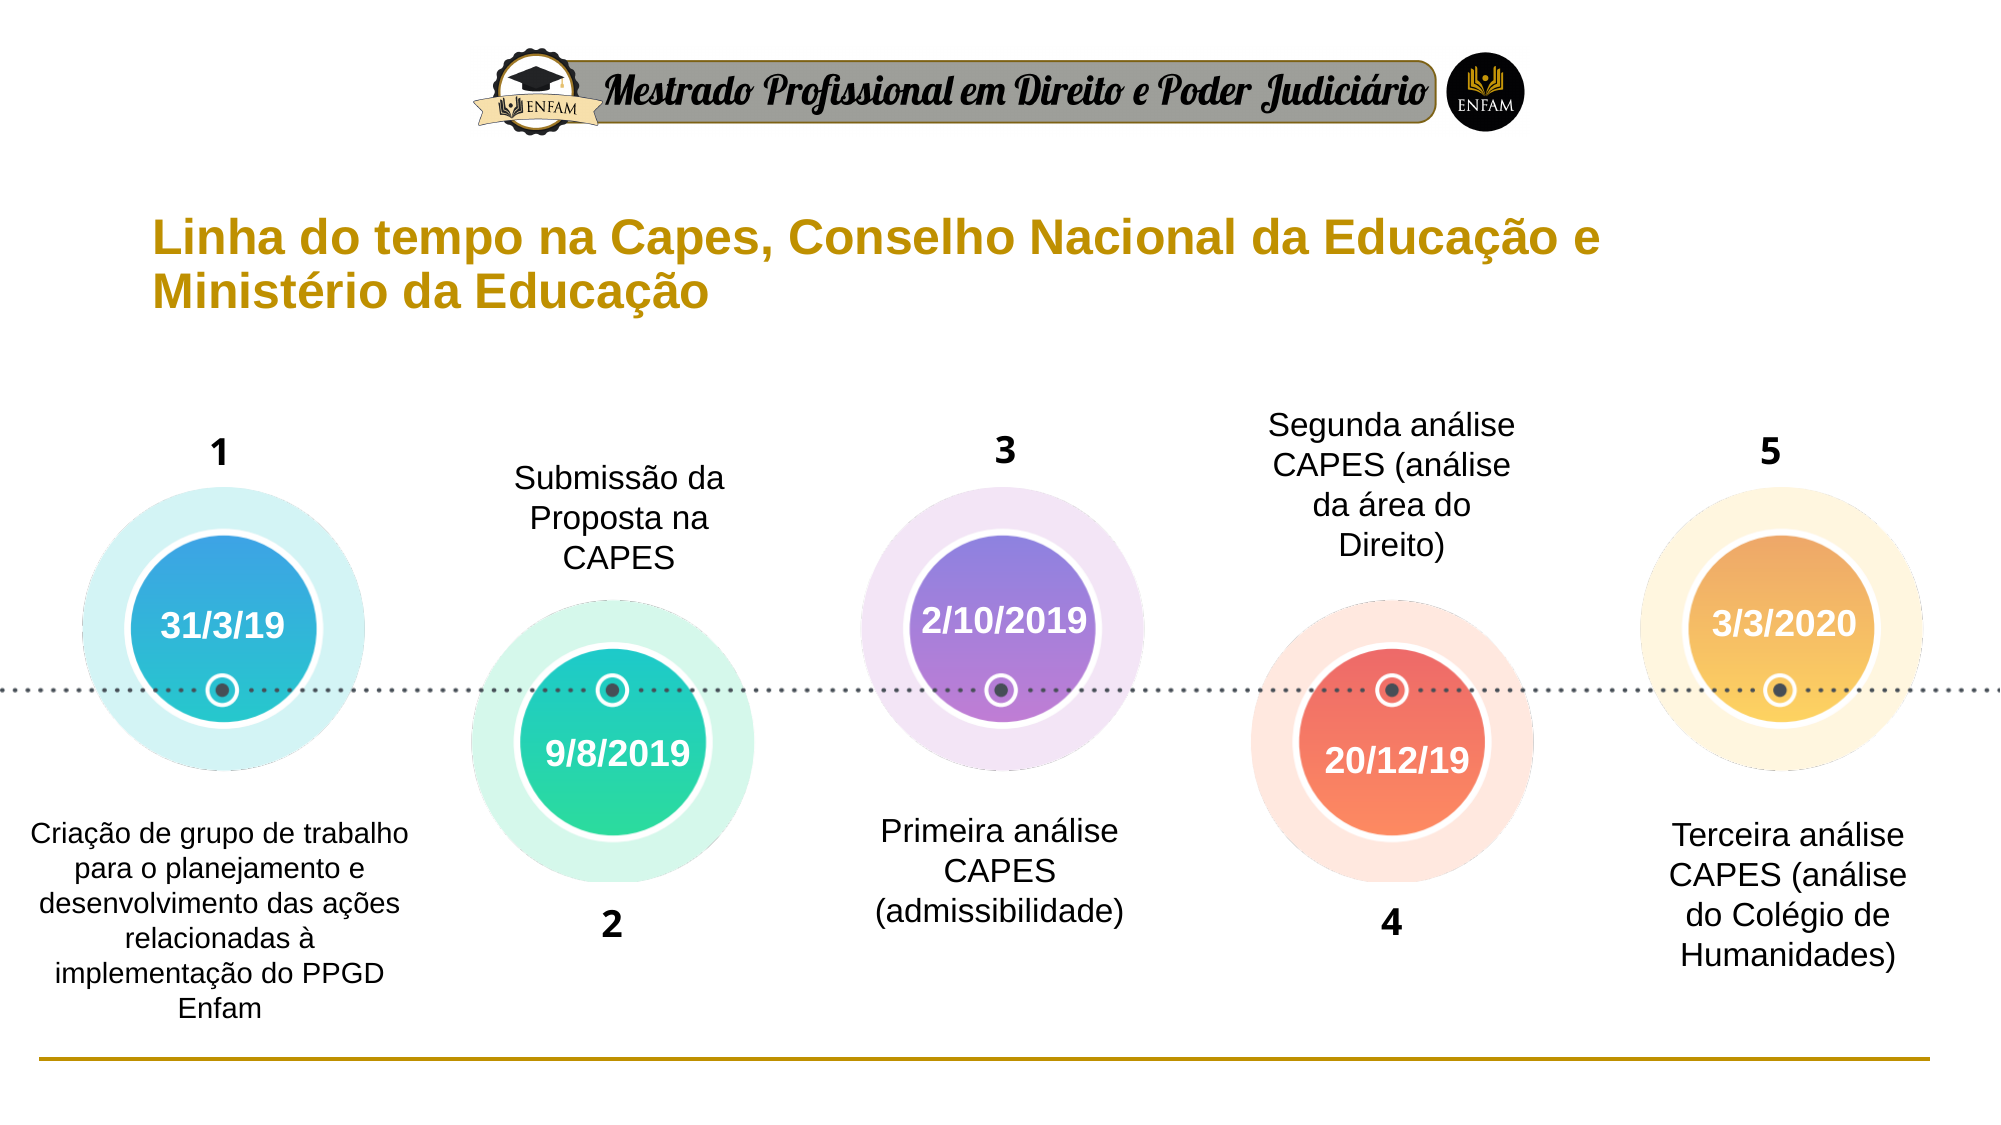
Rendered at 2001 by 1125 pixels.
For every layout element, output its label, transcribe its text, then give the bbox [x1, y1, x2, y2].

picture [0, 487, 2000, 882]
text_box Segunda análise CAPES (análise da área do Direito) [1242, 396, 1542, 487]
text_box 4 [1366, 890, 1418, 951]
text_box 1 [194, 420, 246, 481]
text_box 5 [1745, 420, 1797, 480]
text_box Criação de grupo de trabalho para o planejamento e desenvolvimento das ações relacionadas à implementação do PPGD Enfam [13, 882, 427, 1032]
text_box Linha do tempo na Capes, Conselho Nacional da Educação e Ministério da Educação [137, 156, 1863, 375]
text_box 3 [980, 418, 1032, 479]
text_box Submissão da Proposta na CAPES [469, 449, 770, 487]
text_box 2 [586, 892, 638, 953]
text_box Terceira análise CAPES (análise do Colégio de Humanidades) [1638, 882, 1939, 981]
picture [470, 46, 1530, 137]
text_box Primeira análise CAPES (admissibilidade) [849, 882, 1150, 937]
